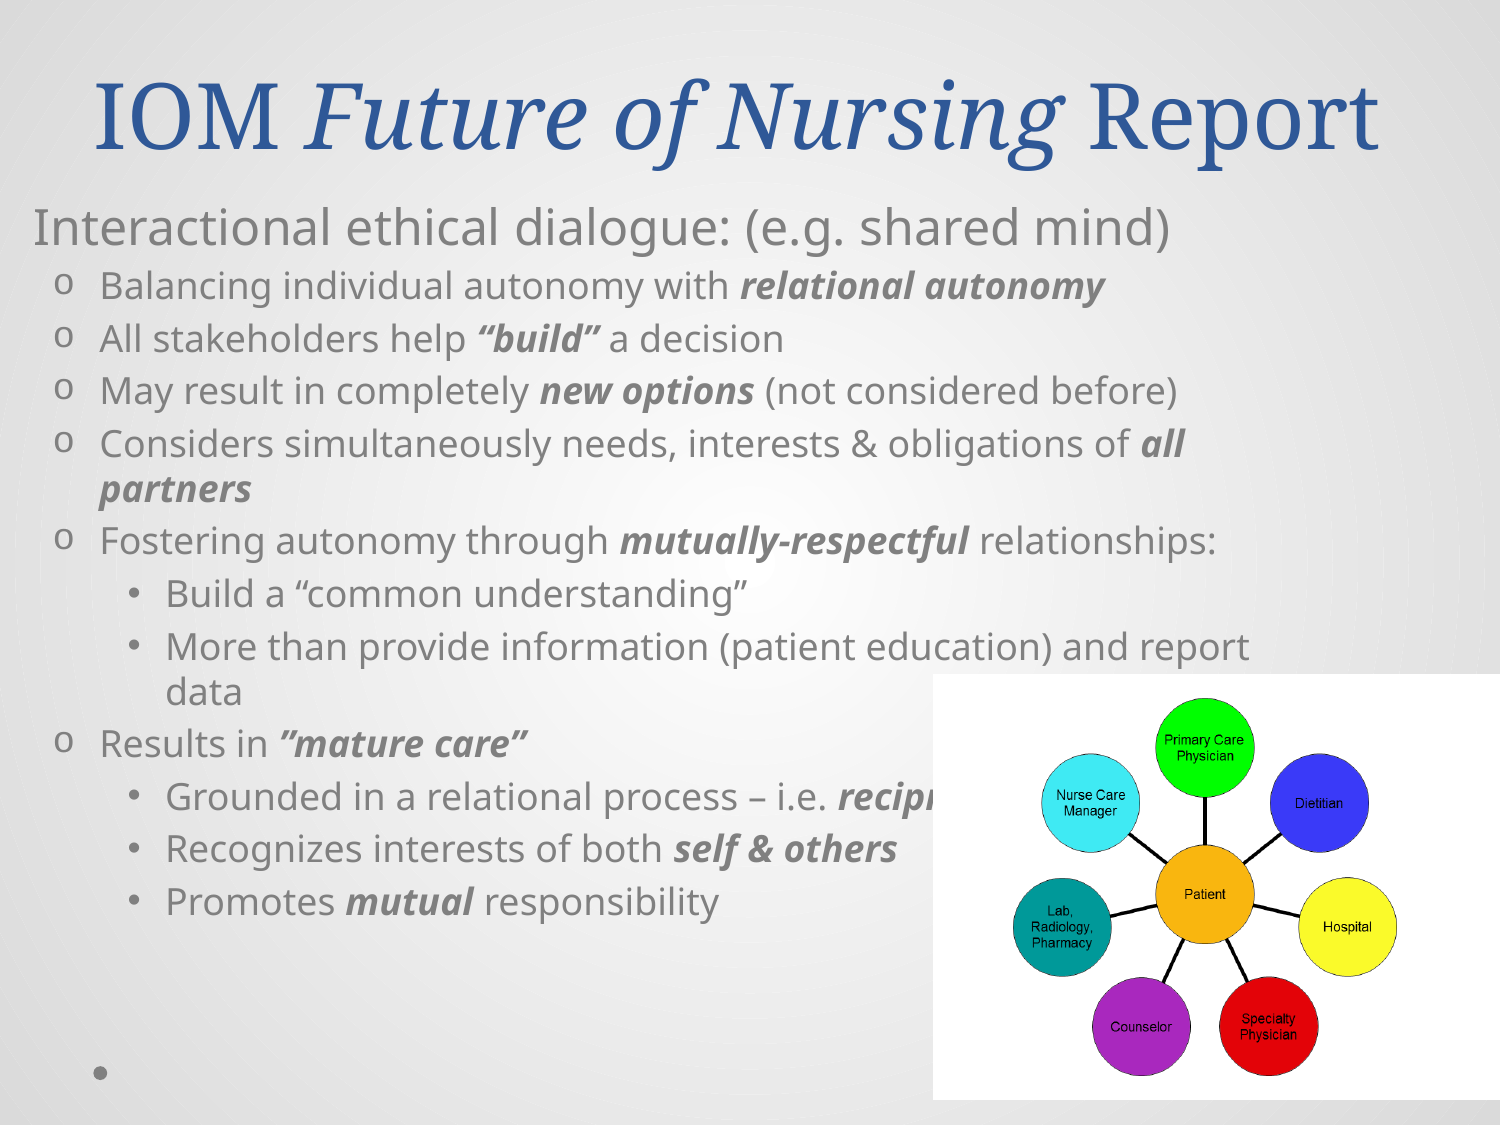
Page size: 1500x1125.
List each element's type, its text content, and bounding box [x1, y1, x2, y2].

title IOM Future of Nursing Report [62, 0, 1413, 175]
picture [932, 674, 1500, 1101]
list Interactional ethical dialogue: (e.g. shared mind) Balancing individual autonomy with relational autonomy All stakeholders help “build” a decision May result in completely new options (not considered before) Considers simultaneously needs, interests & obligations of all partners Fostering autonomy through mutually-respectful relationships: Build a “common understanding” More than provide information (patient education) and report data Results in ”mature care” Grounded in a relational process – i.e. reciprocal Recognizes interests of both self & others Promotes mutual responsibility [0, 187, 1313, 1013]
